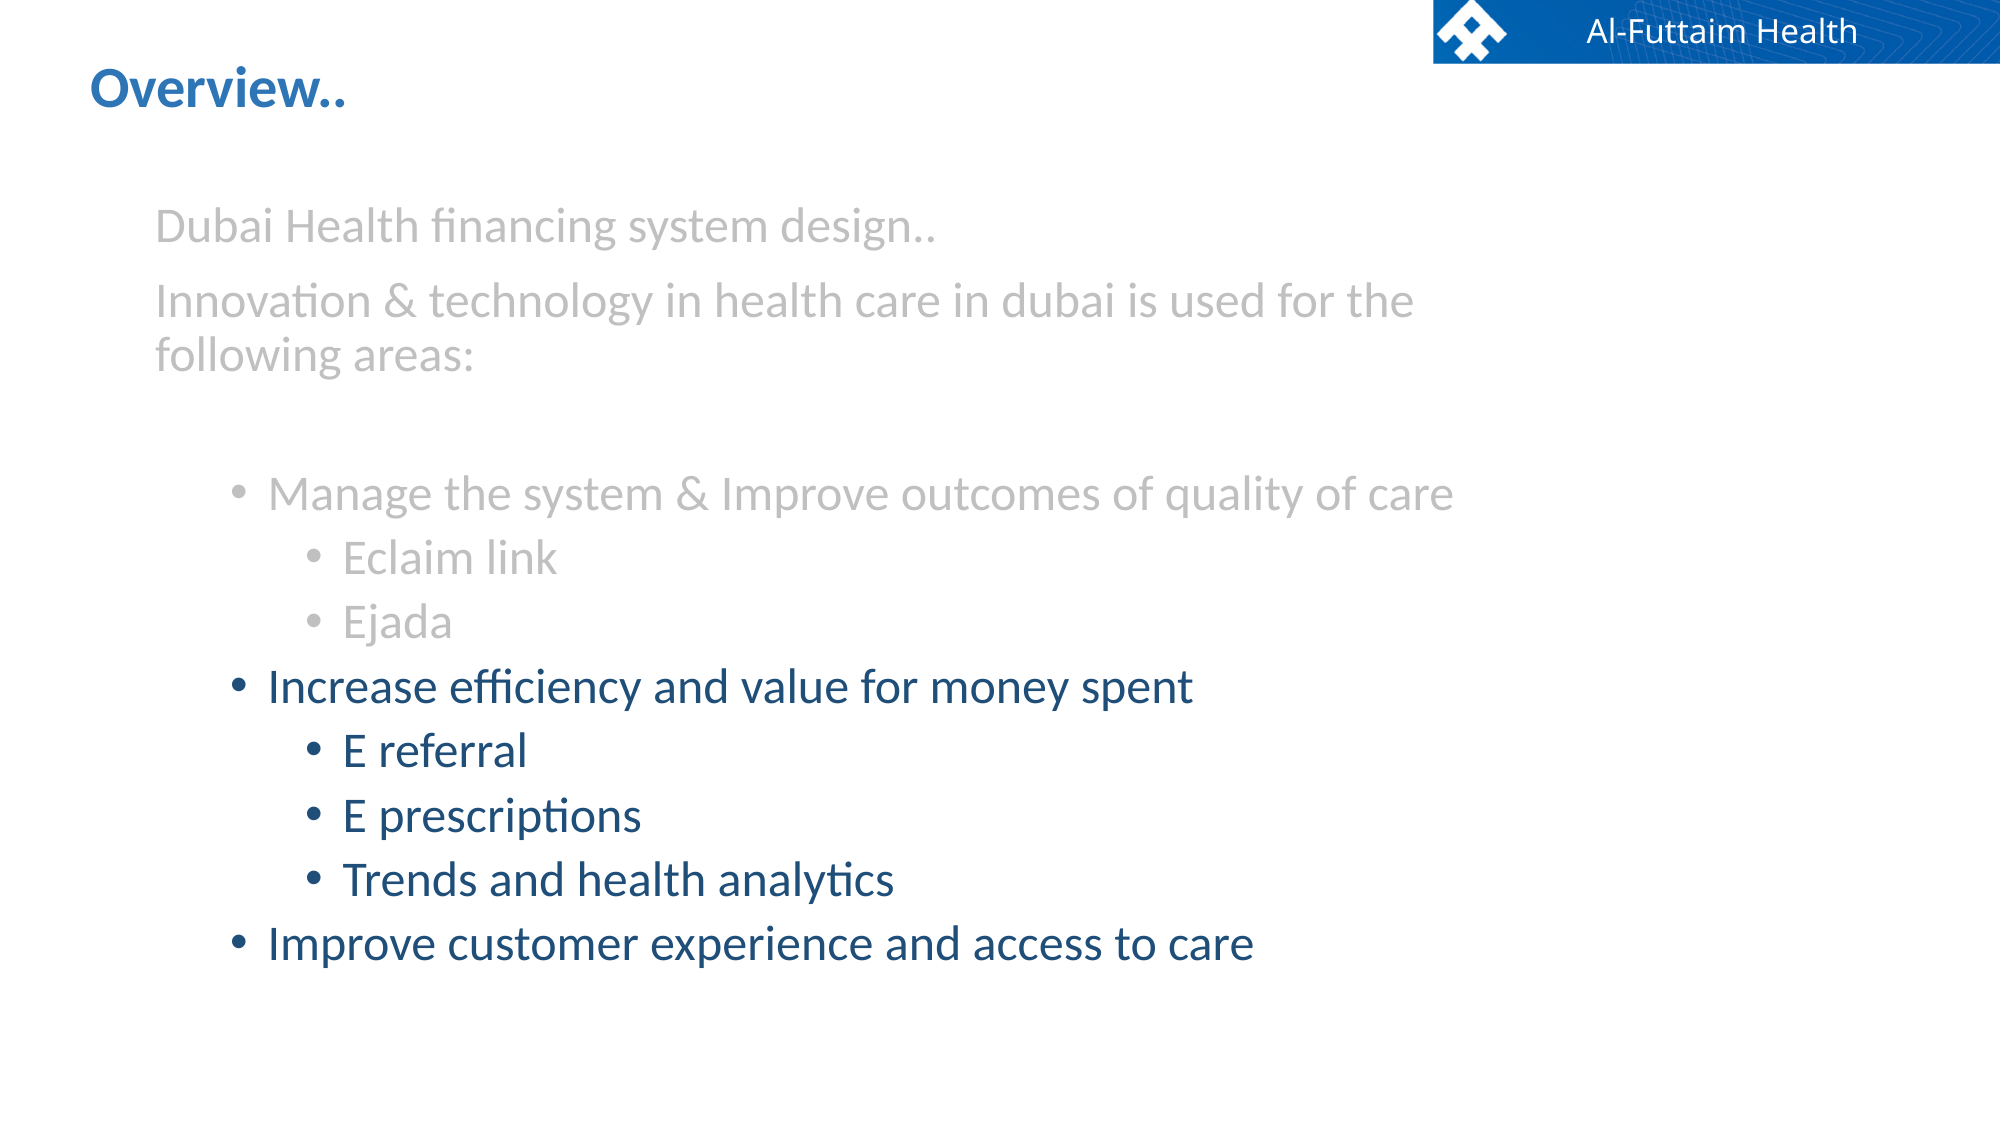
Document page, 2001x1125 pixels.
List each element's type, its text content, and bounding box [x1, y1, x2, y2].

list Dubai Health financing system design.. Innovation & technology in health care in dubai is used for the following areas: Manage the system & Improve outcomes of quality of care Eclaim link Ejada Increase efficiency and value for money spent E referral E prescriptions Trends and health analytics Improve customer experience and access to care [140, 191, 1625, 828]
text_box Overview.. [75, 27, 892, 141]
picture [1433, 0, 2000, 64]
